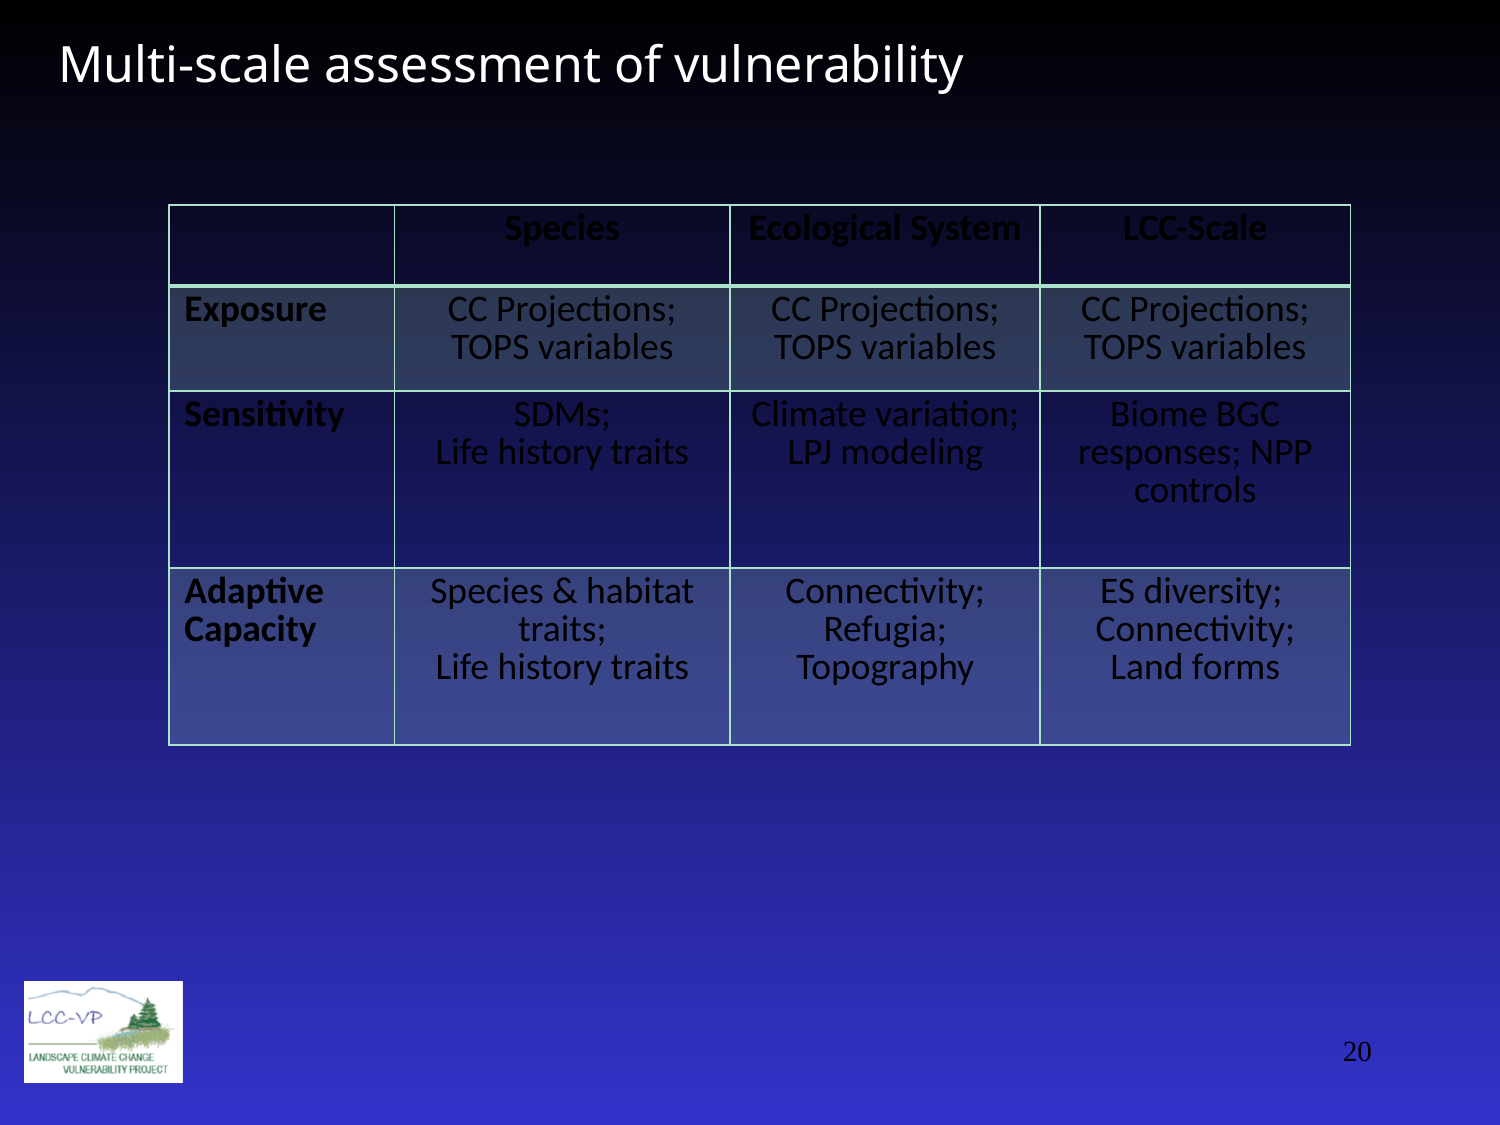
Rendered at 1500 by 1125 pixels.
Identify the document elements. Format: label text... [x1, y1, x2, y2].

table_cell Adaptive Capacity [170, 569, 394, 744]
table_header Ecological System [731, 206, 1039, 284]
table_header LCC-Scale [1041, 206, 1350, 284]
table_cell Exposure [170, 288, 394, 390]
picture [24, 980, 184, 1084]
table_cell Sensitivity [170, 392, 394, 567]
table_cell Species & habitat traits; Life history traits [395, 569, 729, 744]
slide_number 20 [1074, 1024, 1388, 1101]
table_cell Climate variation; LPJ modeling [731, 392, 1039, 567]
table_cell SDMs; Life history traits [395, 392, 729, 567]
text_box Multi-scale assessment of vulnerability [43, 24, 980, 100]
table_header Species [395, 206, 729, 284]
table_header [170, 206, 394, 284]
table_cell ES diversity; Connectivity; Land forms [1041, 569, 1350, 744]
table_cell Biome BGC responses; NPP controls [1041, 392, 1350, 567]
table_cell CC Projections; TOPS variables [1041, 288, 1350, 390]
table_cell CC Projections; TOPS variables [395, 288, 729, 390]
table_cell Connectivity; Refugia; Topography [731, 569, 1039, 744]
table_cell CC Projections; TOPS variables [731, 288, 1039, 390]
